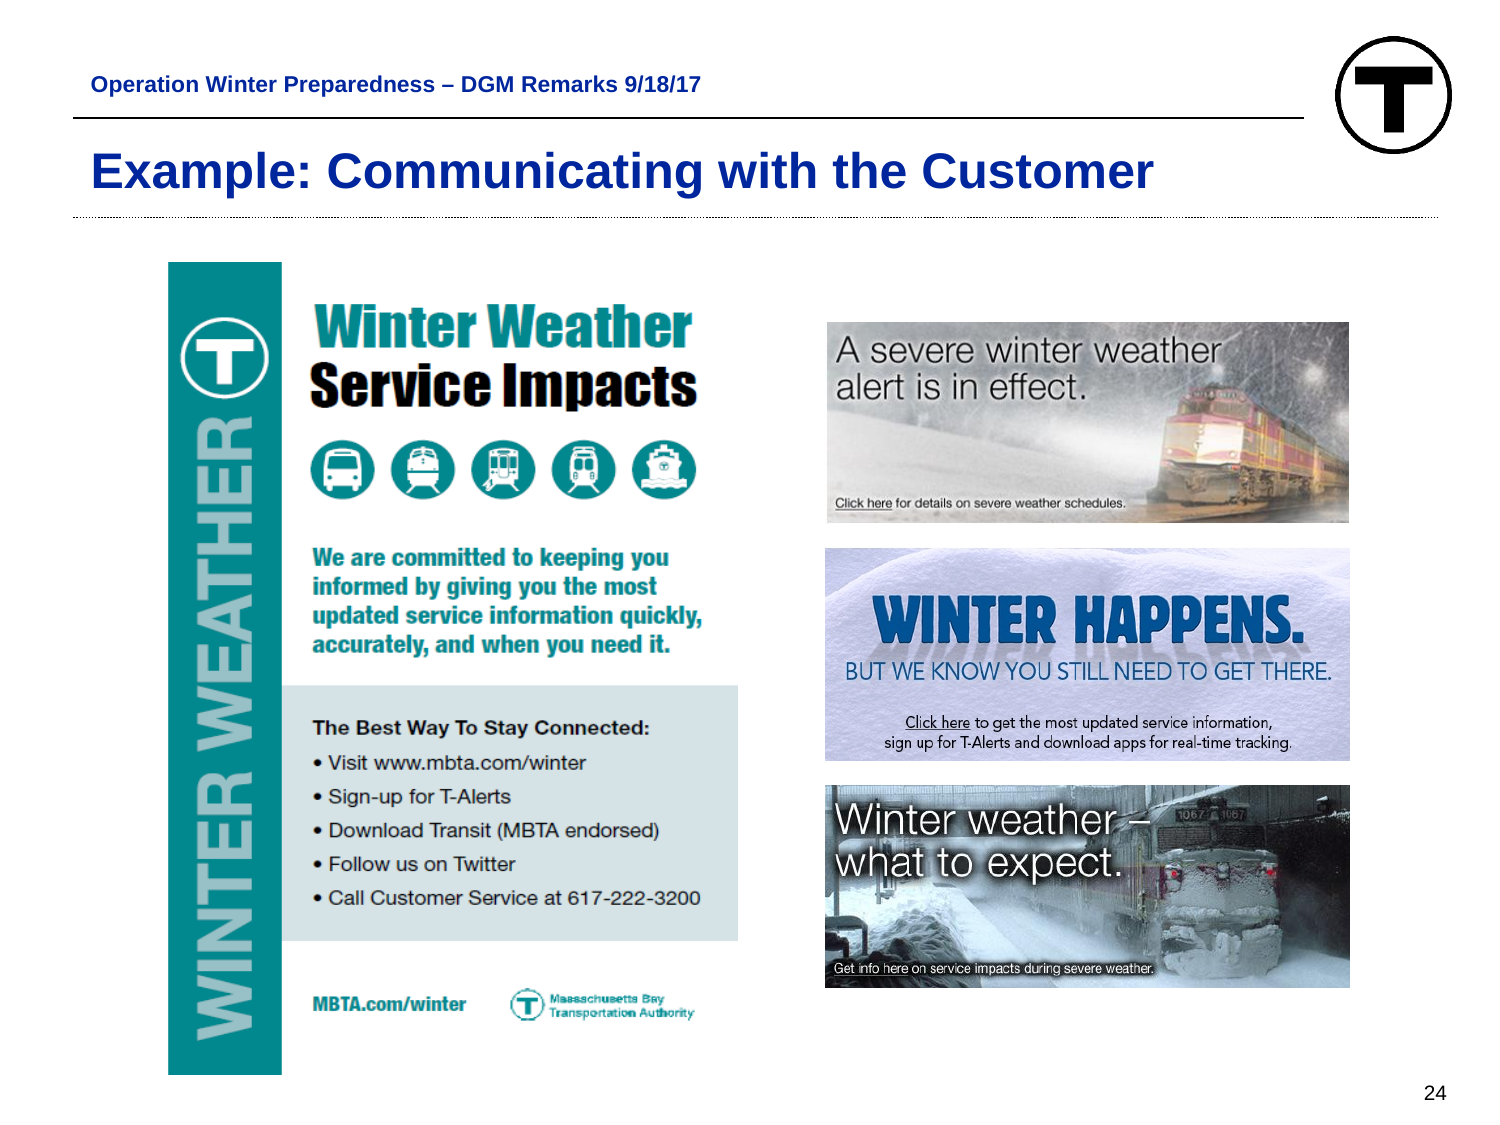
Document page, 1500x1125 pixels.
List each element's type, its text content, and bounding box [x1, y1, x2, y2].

picture [1335, 36, 1452, 154]
list Operation Winter Preparedness – DGM Remarks 9/18/17 [75, 62, 1275, 100]
title Example: Communicating with the Customer [75, 129, 1348, 207]
picture [824, 547, 1351, 761]
picture [824, 785, 1351, 988]
picture [149, 262, 738, 1076]
picture [824, 322, 1349, 525]
